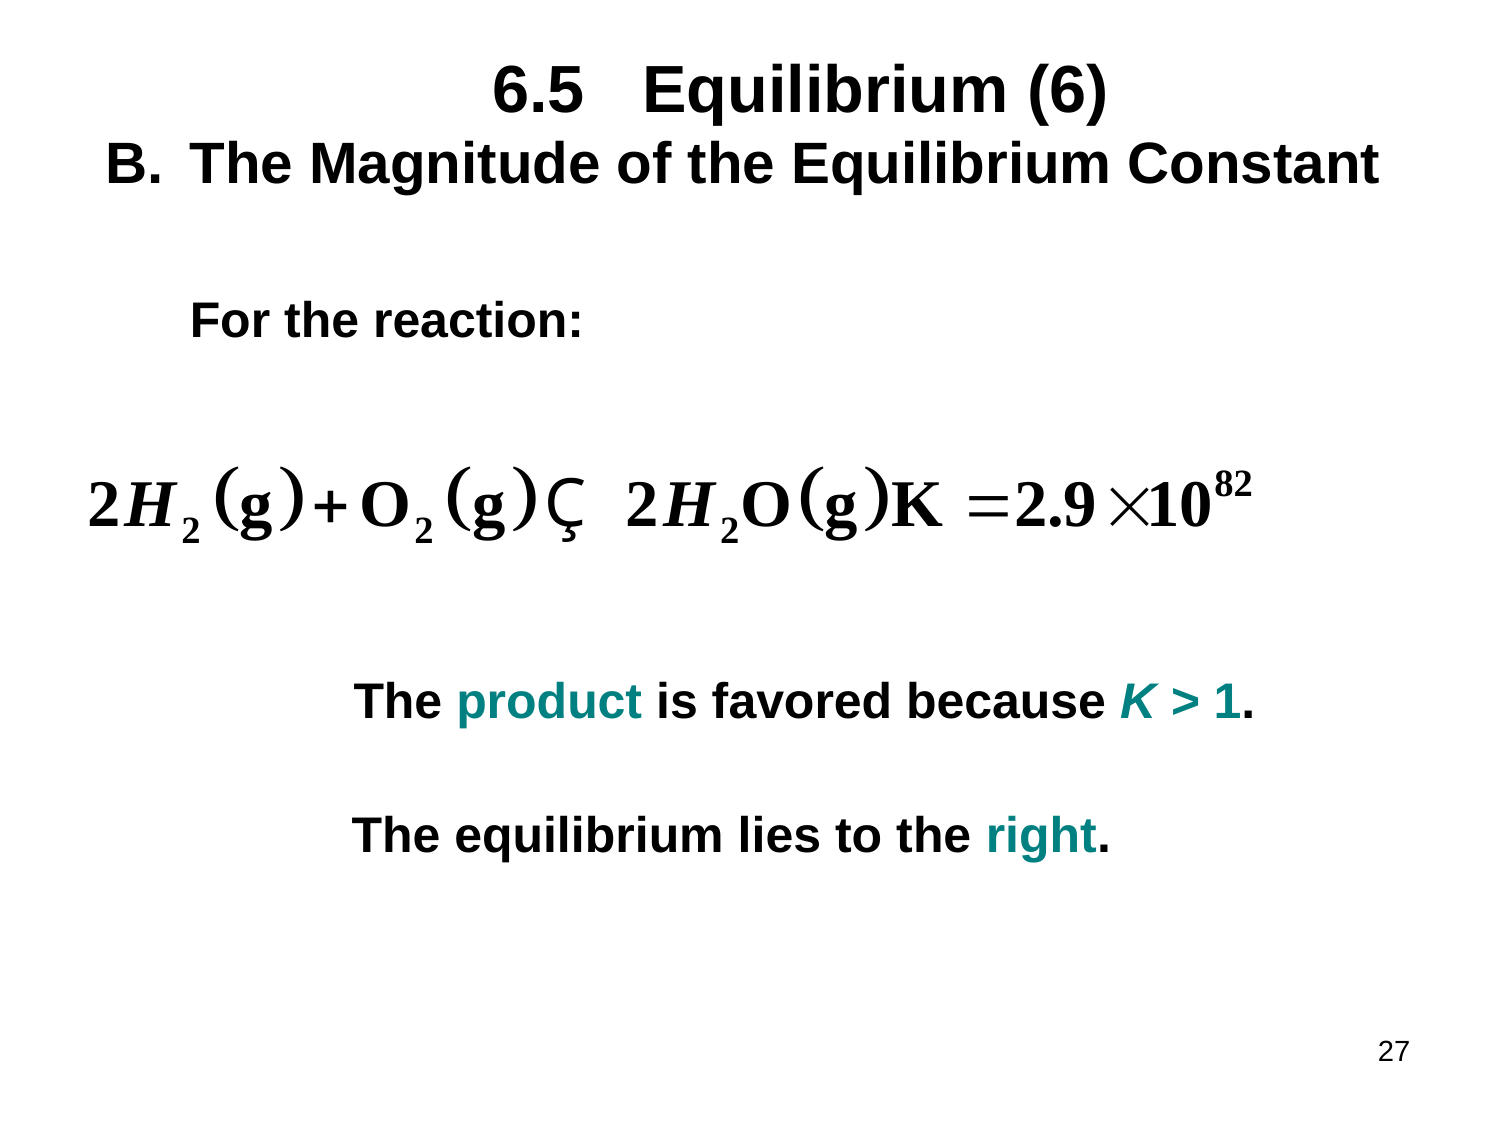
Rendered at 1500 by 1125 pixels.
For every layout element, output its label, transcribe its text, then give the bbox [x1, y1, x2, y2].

list The equilibrium lies to the right. [336, 794, 1142, 874]
title 6.5 Equilibrium (6) [474, 39, 1128, 117]
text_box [83, 461, 1258, 556]
list The Magnitude of the Equilibrium Constant [90, 117, 1441, 194]
list The product is favored because K > 1. [338, 660, 1294, 732]
list For the reaction: [174, 279, 612, 351]
